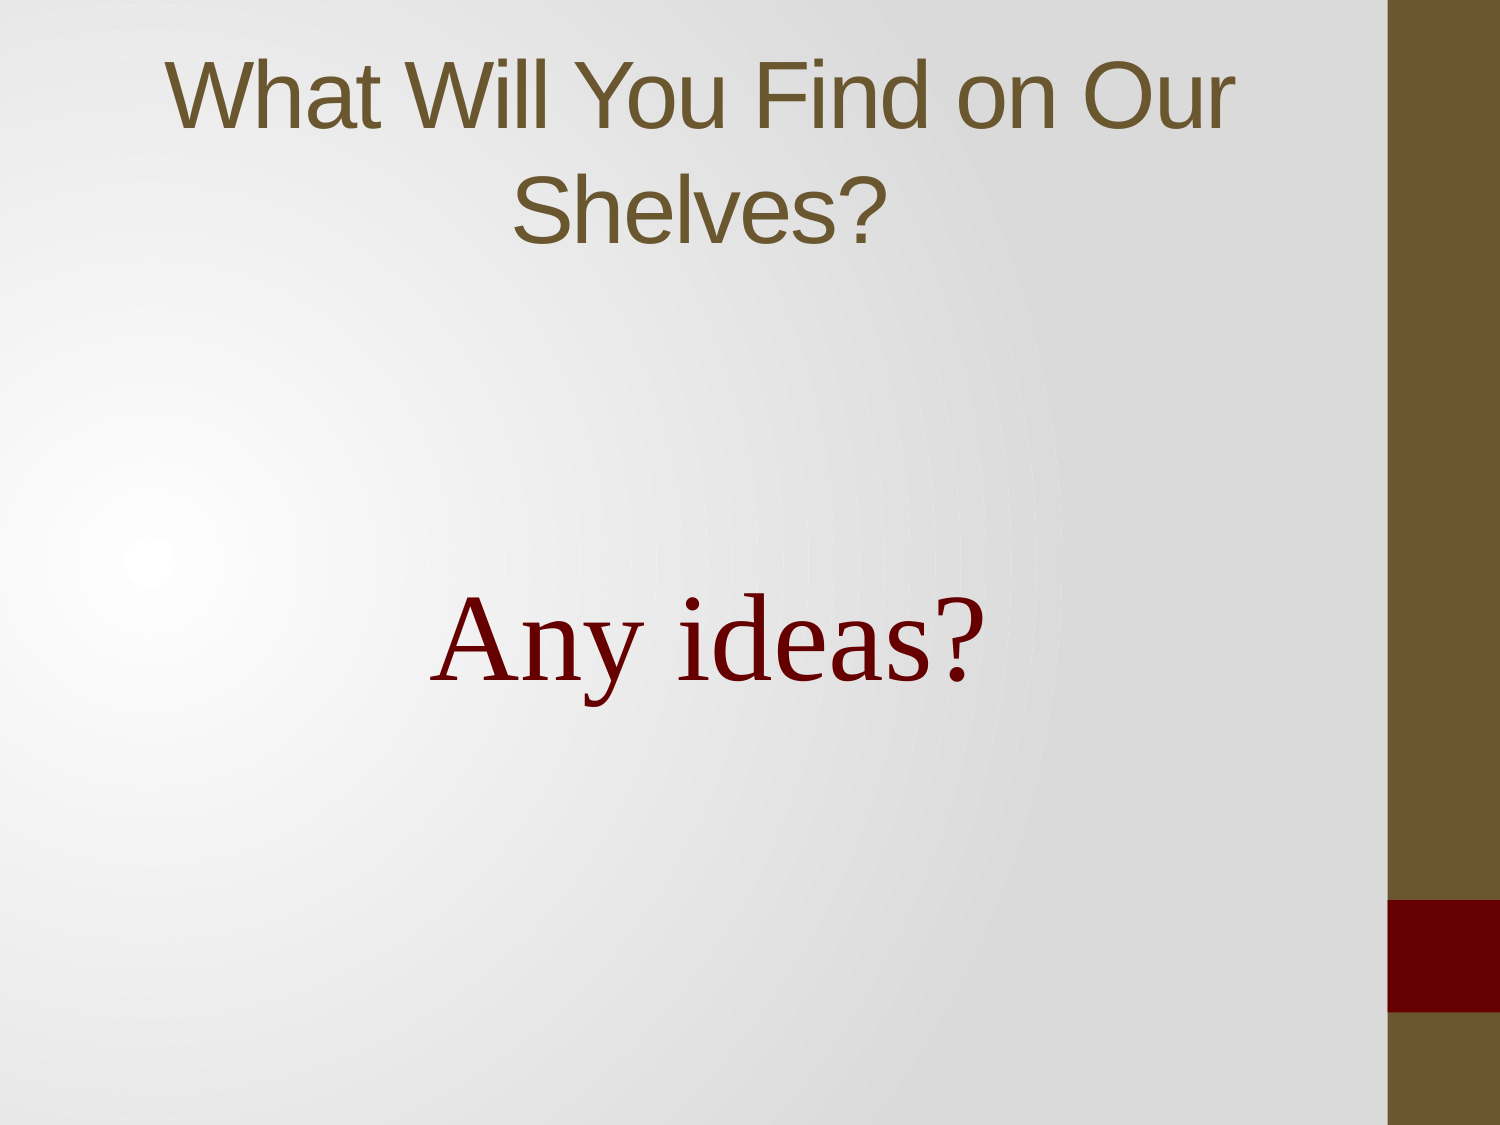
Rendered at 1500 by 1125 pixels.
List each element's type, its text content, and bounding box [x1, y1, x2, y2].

list Any ideas? [75, 262, 1325, 1050]
title What Will You Find on Our Shelves? [75, 45, 1325, 250]
